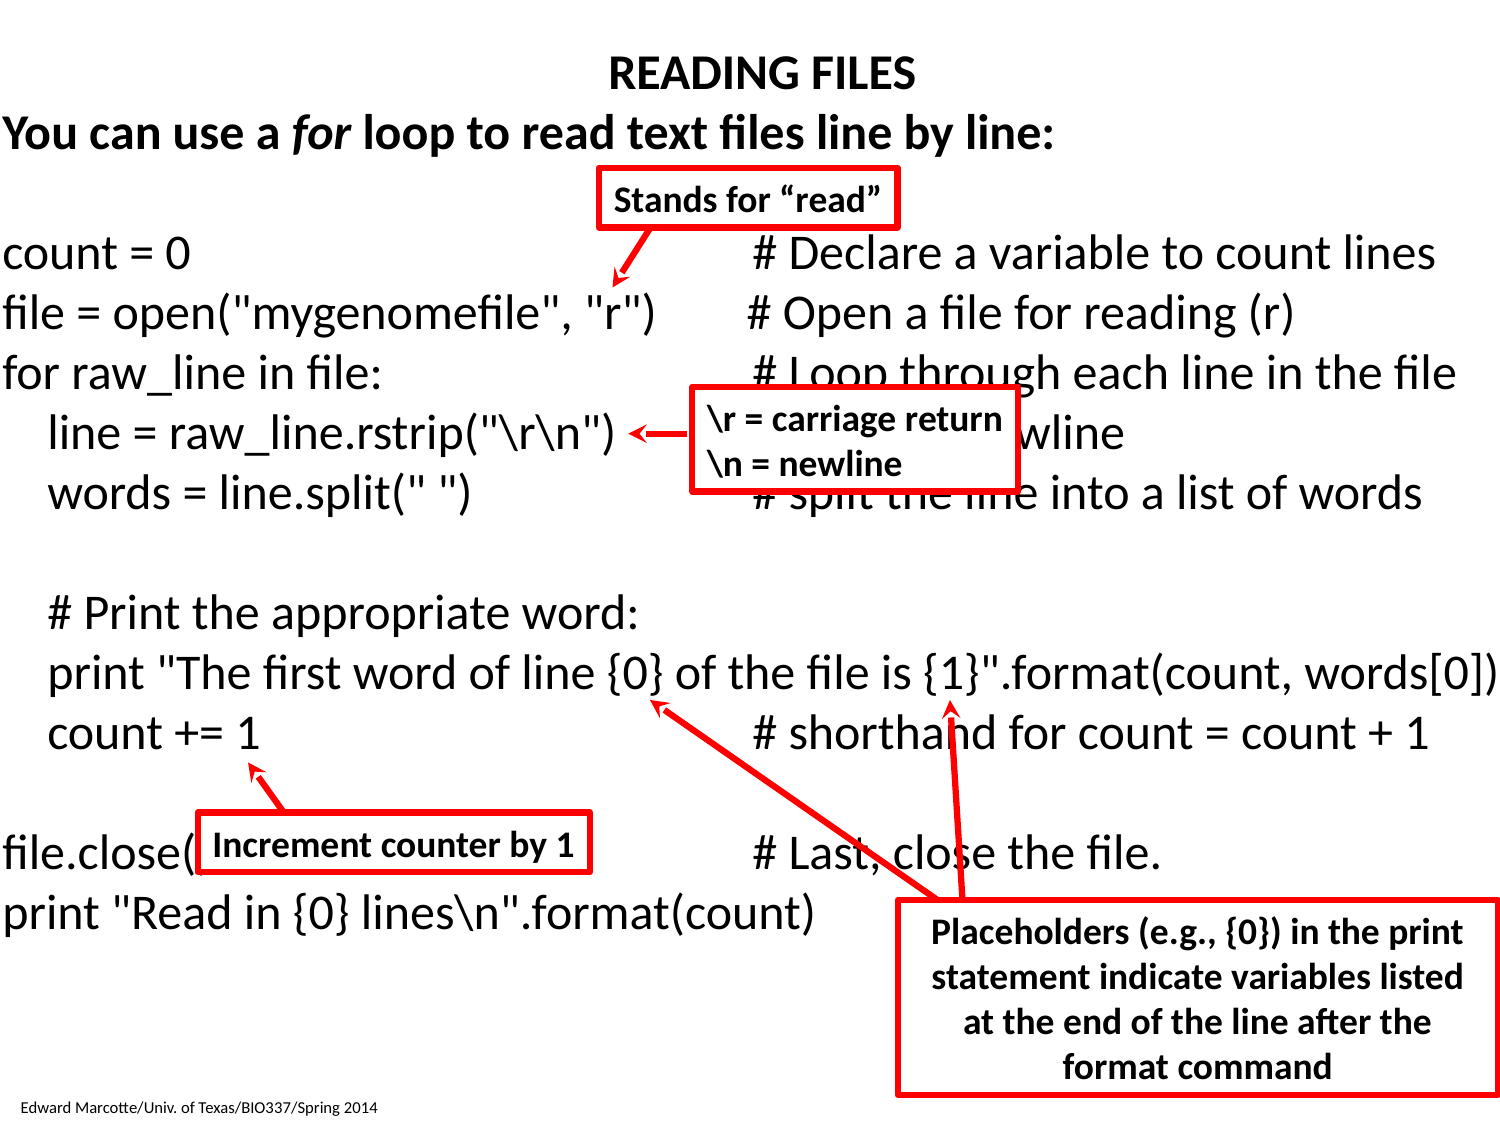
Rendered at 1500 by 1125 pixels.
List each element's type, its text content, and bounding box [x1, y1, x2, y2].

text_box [627, 386, 1020, 494]
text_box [649, 699, 1499, 1098]
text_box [196, 762, 592, 874]
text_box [597, 167, 900, 288]
text_box Edward Marcotte/Univ. of Texas/BIO337/Spring 2014 [5, 1089, 394, 1125]
text_box READING FILES You can use a for loop to read text files line by line: count = 0 # Declare a variable to count lines file = open("mygenomefile", "r") # Open a file for reading (r) for raw_line in file: # Loop through each line in the file line = raw_line.rstrip("\r\n") # Remove newline words = line.split(" ") # split the line into a list of words # Print the appropriate word: print "The first word of line {0} of the file is {1}".format(count, words[0]) count += 1 # shorthand for count = count + 1 file.close() # Last, close the file. print "Read in {0} lines\n".format(count) [0, 32, 1500, 948]
